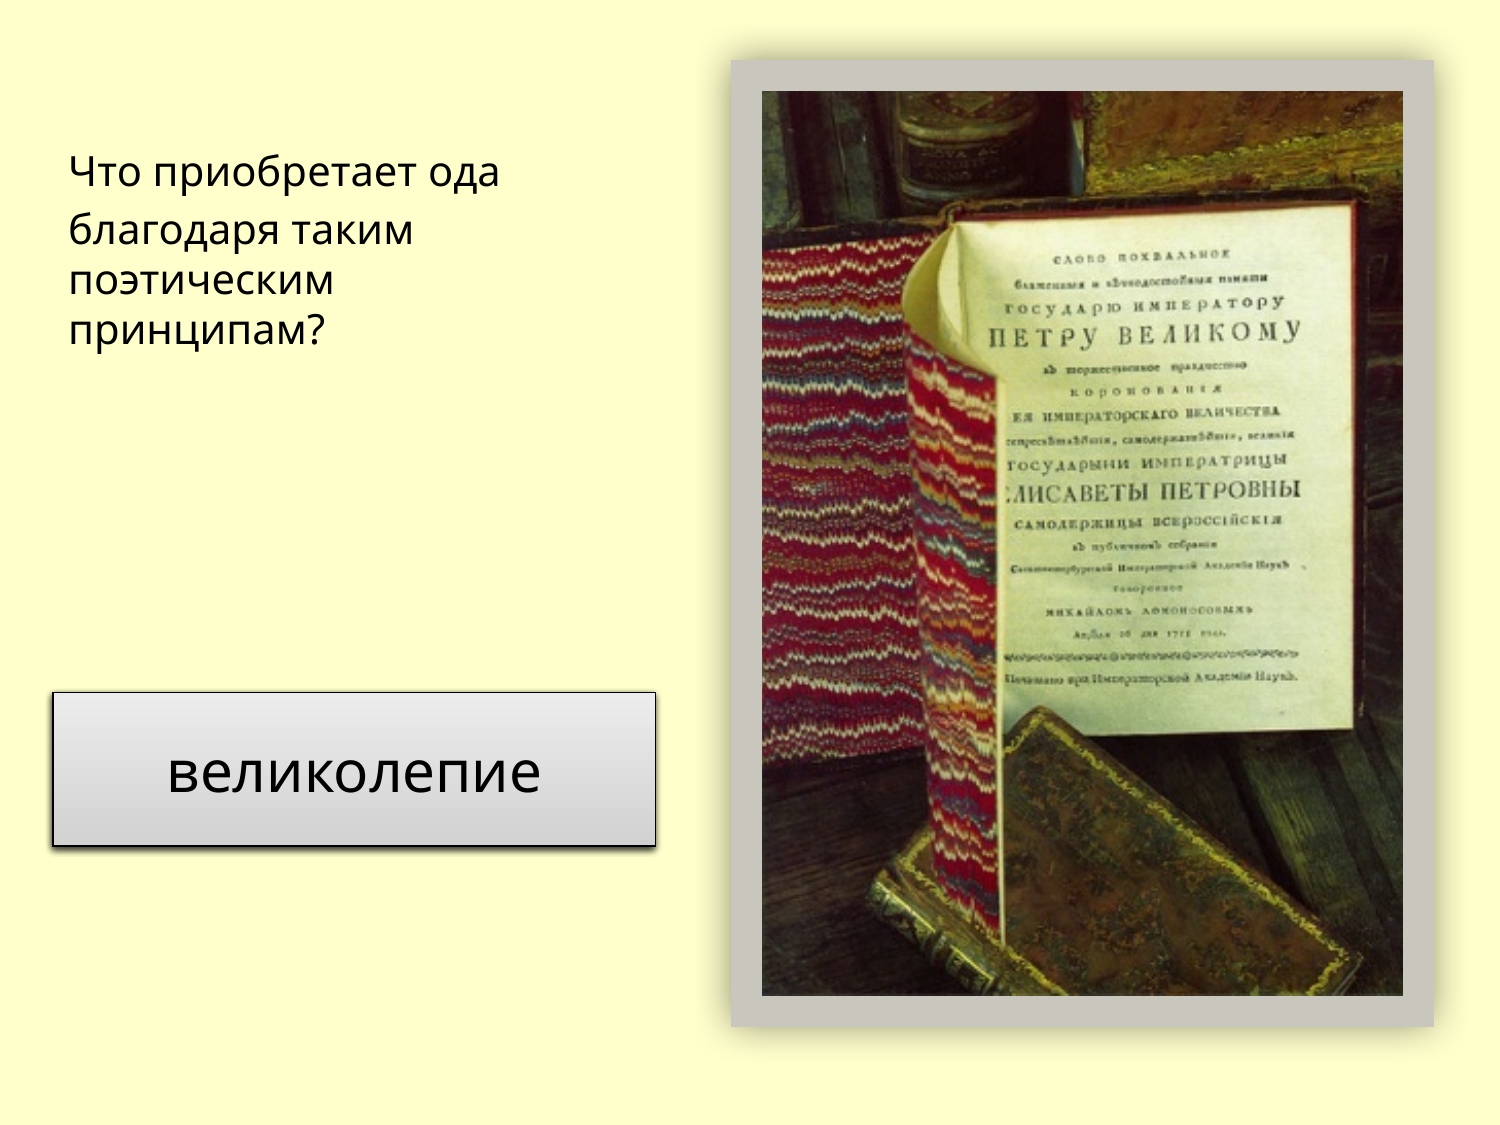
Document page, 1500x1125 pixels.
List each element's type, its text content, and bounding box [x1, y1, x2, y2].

list Что приобретает ода благодаря таким поэтическим принципам? [52, 136, 574, 681]
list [761, 90, 1404, 997]
text_box великолепие [52, 692, 656, 847]
